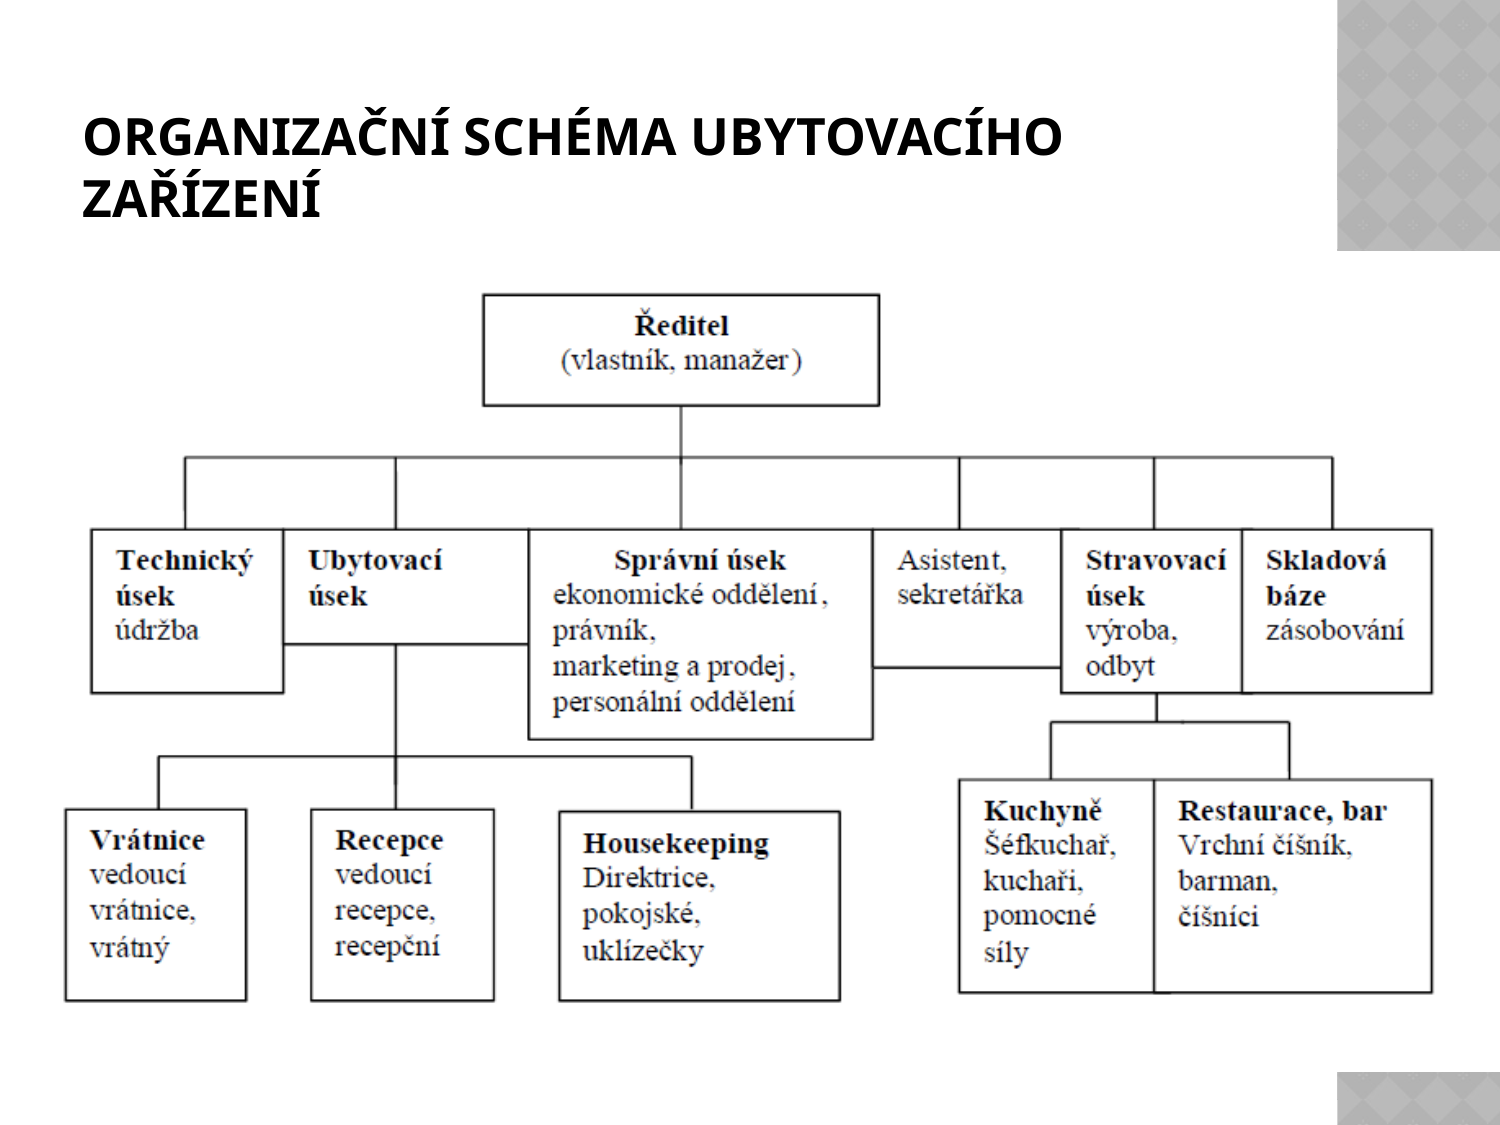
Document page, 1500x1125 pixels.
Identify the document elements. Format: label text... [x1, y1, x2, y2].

title Organizační schéma ubytovacího zařízení [75, 101, 1263, 249]
picture [5, 251, 1500, 1072]
